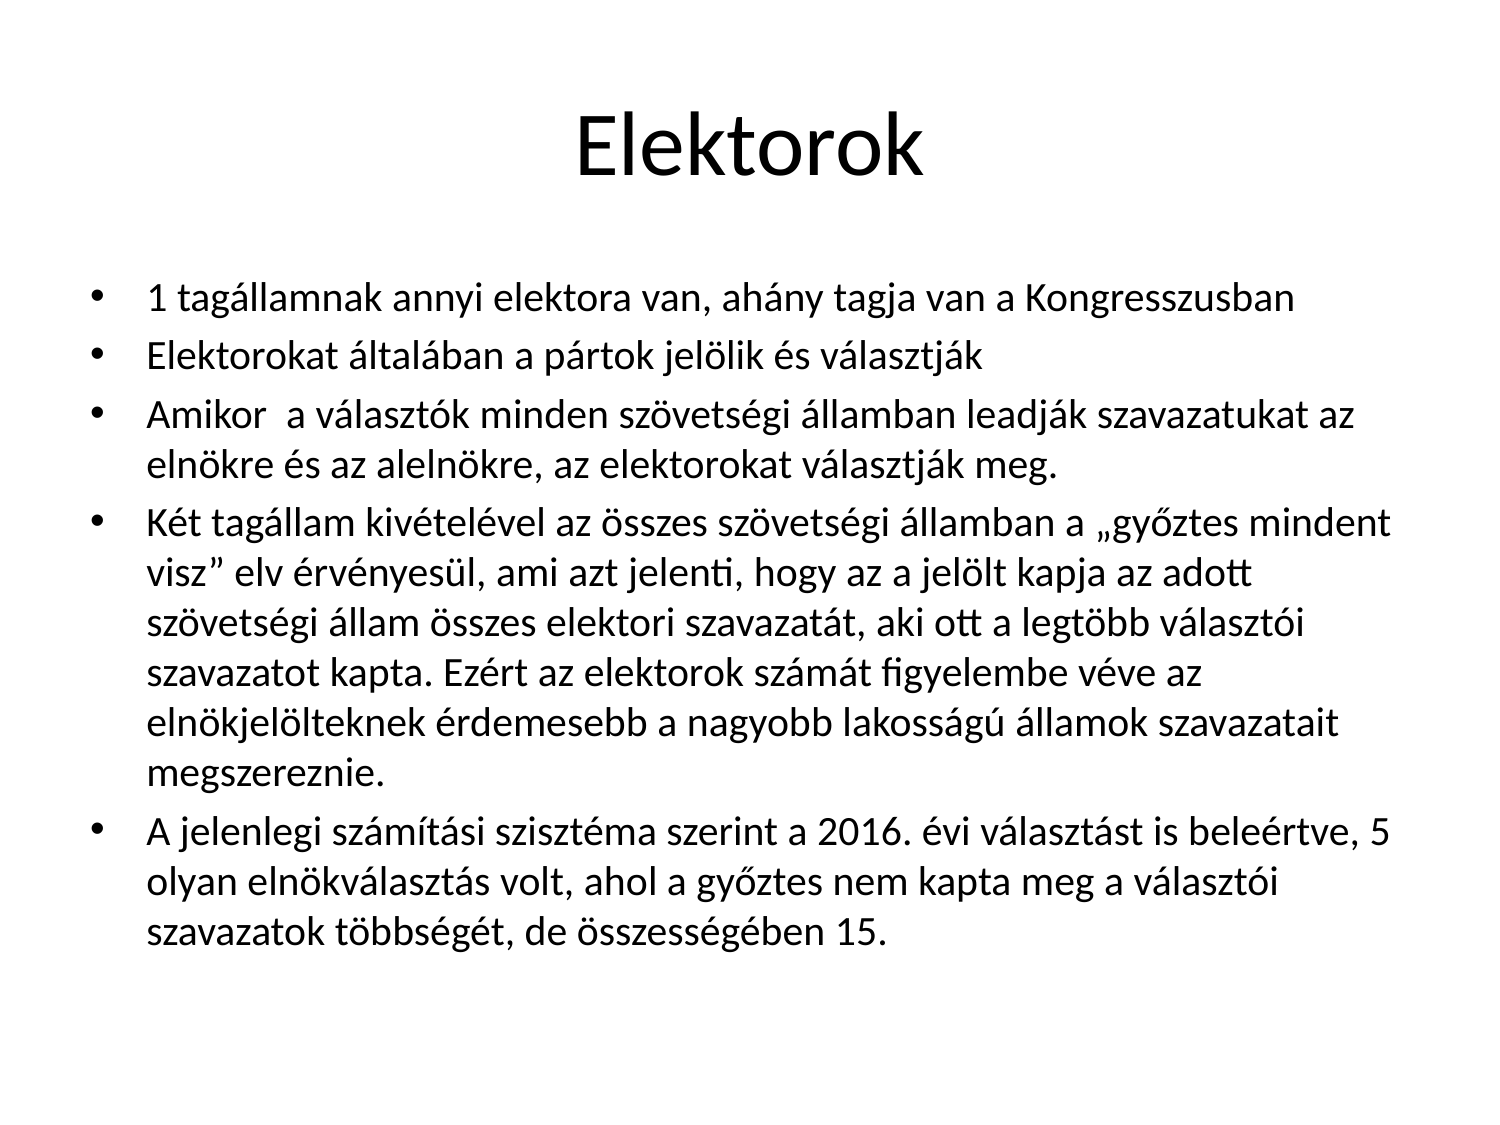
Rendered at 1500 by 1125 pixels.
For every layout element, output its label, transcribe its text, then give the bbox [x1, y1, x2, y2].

title Elektorok [75, 45, 1425, 233]
list 1 tagállamnak annyi elektora van, ahány tagja van a Kongresszusban Elektorokat általában a pártok jelölik és választják Amikor a választók minden szövetségi államban leadják szavazatukat az elnökre és az alelnökre, az elektorokat választják meg. Két tagállam kivételével az összes szövetségi államban a „győztes mindent visz” elv érvényesül, ami azt jelenti, hogy az a jelölt kapja az adott szövetségi állam összes elektori szavazatát, aki ott a legtöbb választói szavazatot kapta. Ezért az elektorok számát figyelembe véve az elnökjelölteknek érdemesebb a nagyobb lakosságú államok szavazatait megszereznie. A jelenlegi számítási szisztéma szerint a 2016. évi választást is beleértve, 5 olyan elnökválasztás volt, ahol a győztes nem kapta meg a választói szavazatok többségét, de összességében 15. [75, 262, 1425, 1005]
